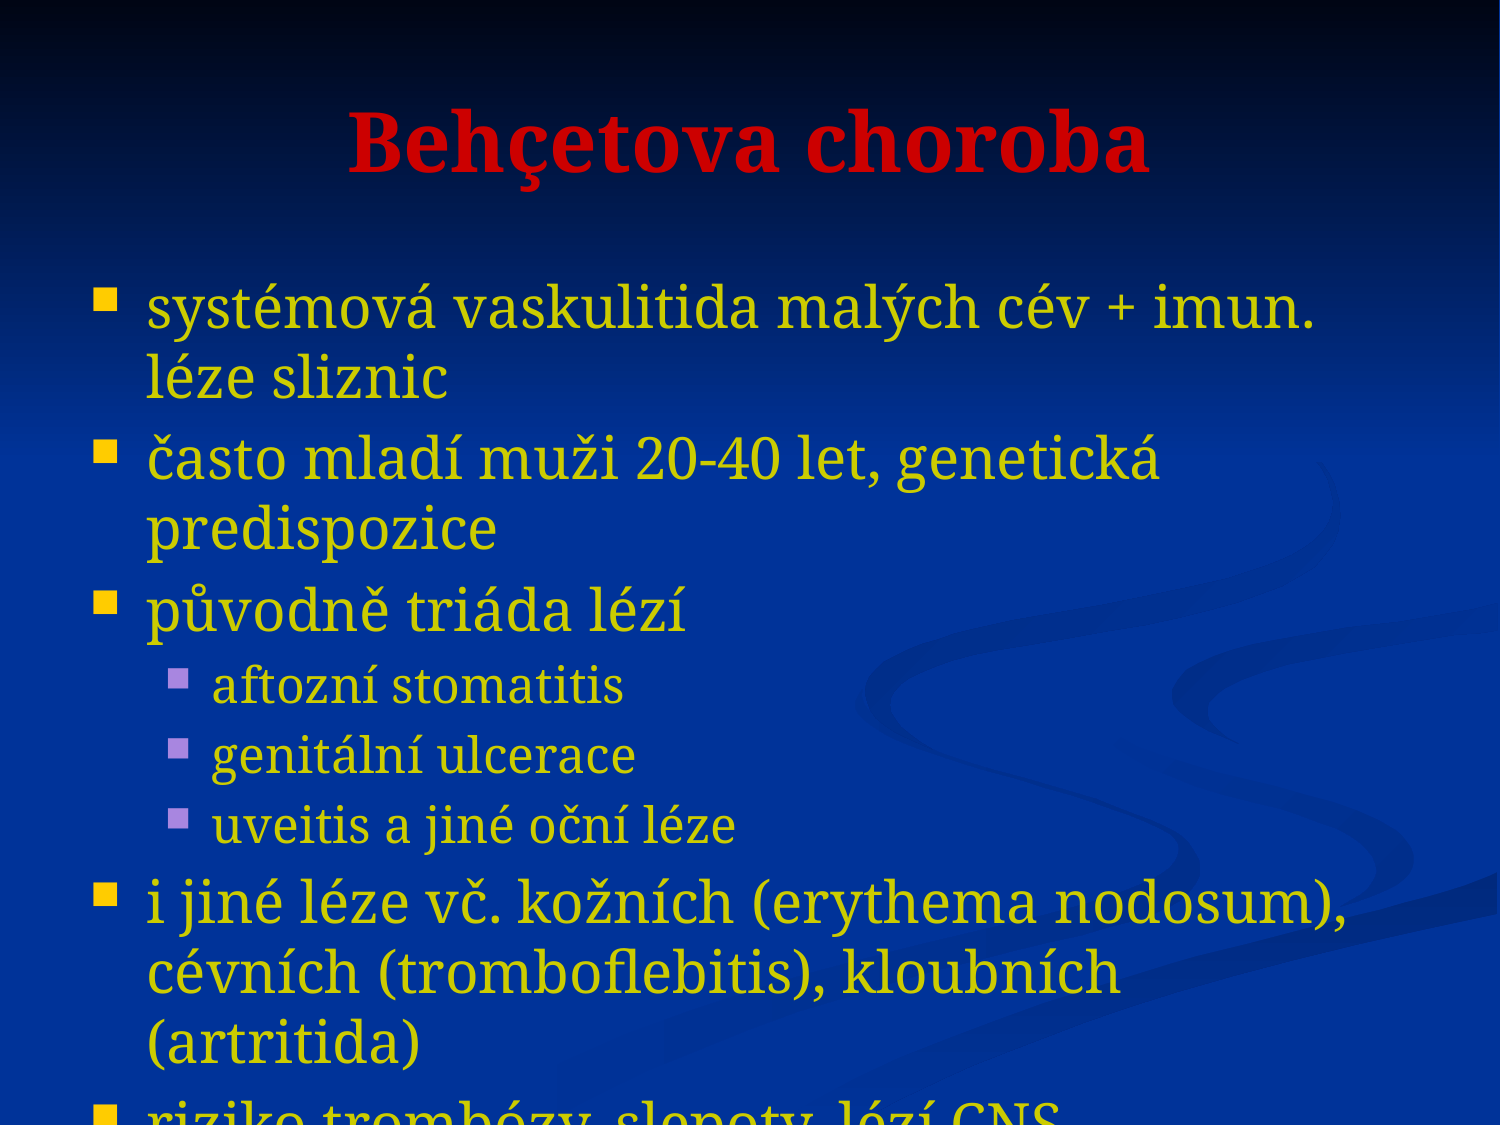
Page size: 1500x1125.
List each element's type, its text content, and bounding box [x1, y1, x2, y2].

title Behçetova choroba [75, 45, 1425, 233]
list systémová vaskulitida malých cév + imun. léze sliznic často mladí muži 20-40 let, genetická predispozice původně triáda lézí aftozní stomatitis genitální ulcerace uveitis a jiné oční léze i jiné léze vč. kožních (erythema nodosum), cévních (tromboflebitis), kloubních (artritida) riziko trombózy, slepoty, lézí CNS [75, 262, 1425, 1005]
